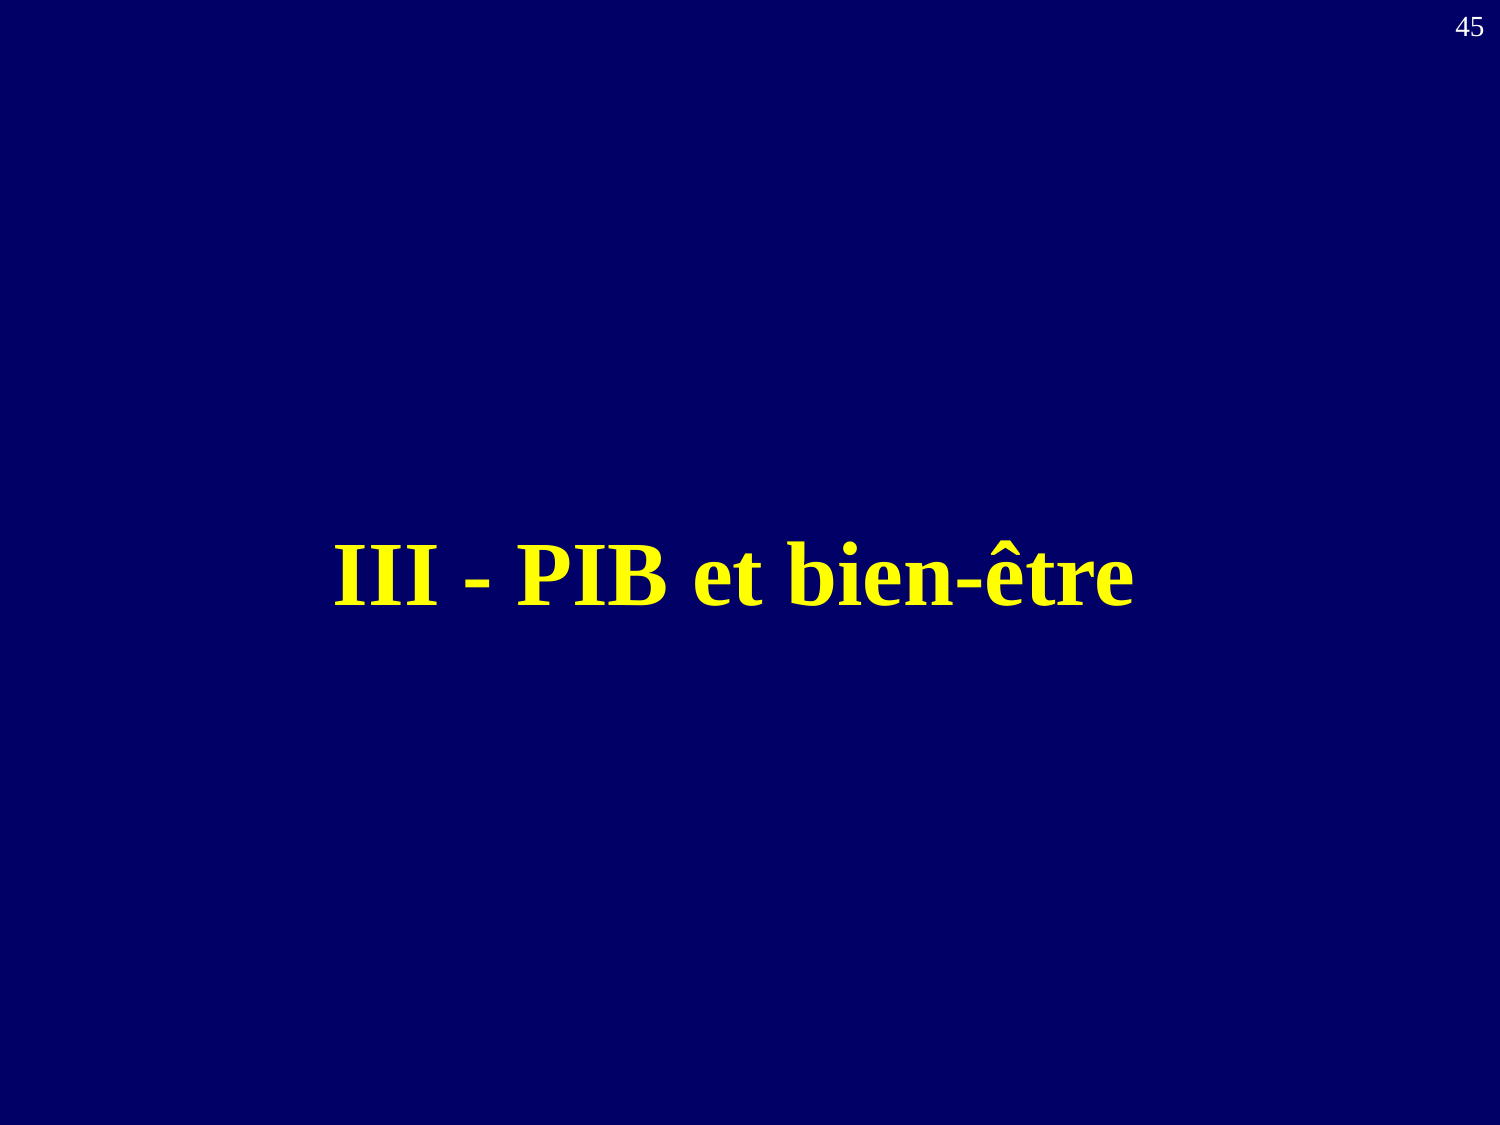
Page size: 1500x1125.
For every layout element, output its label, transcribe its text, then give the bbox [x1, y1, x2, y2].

slide_number 45 [1187, 0, 1500, 76]
title III - PIB et bien-être [40, 444, 1429, 695]
